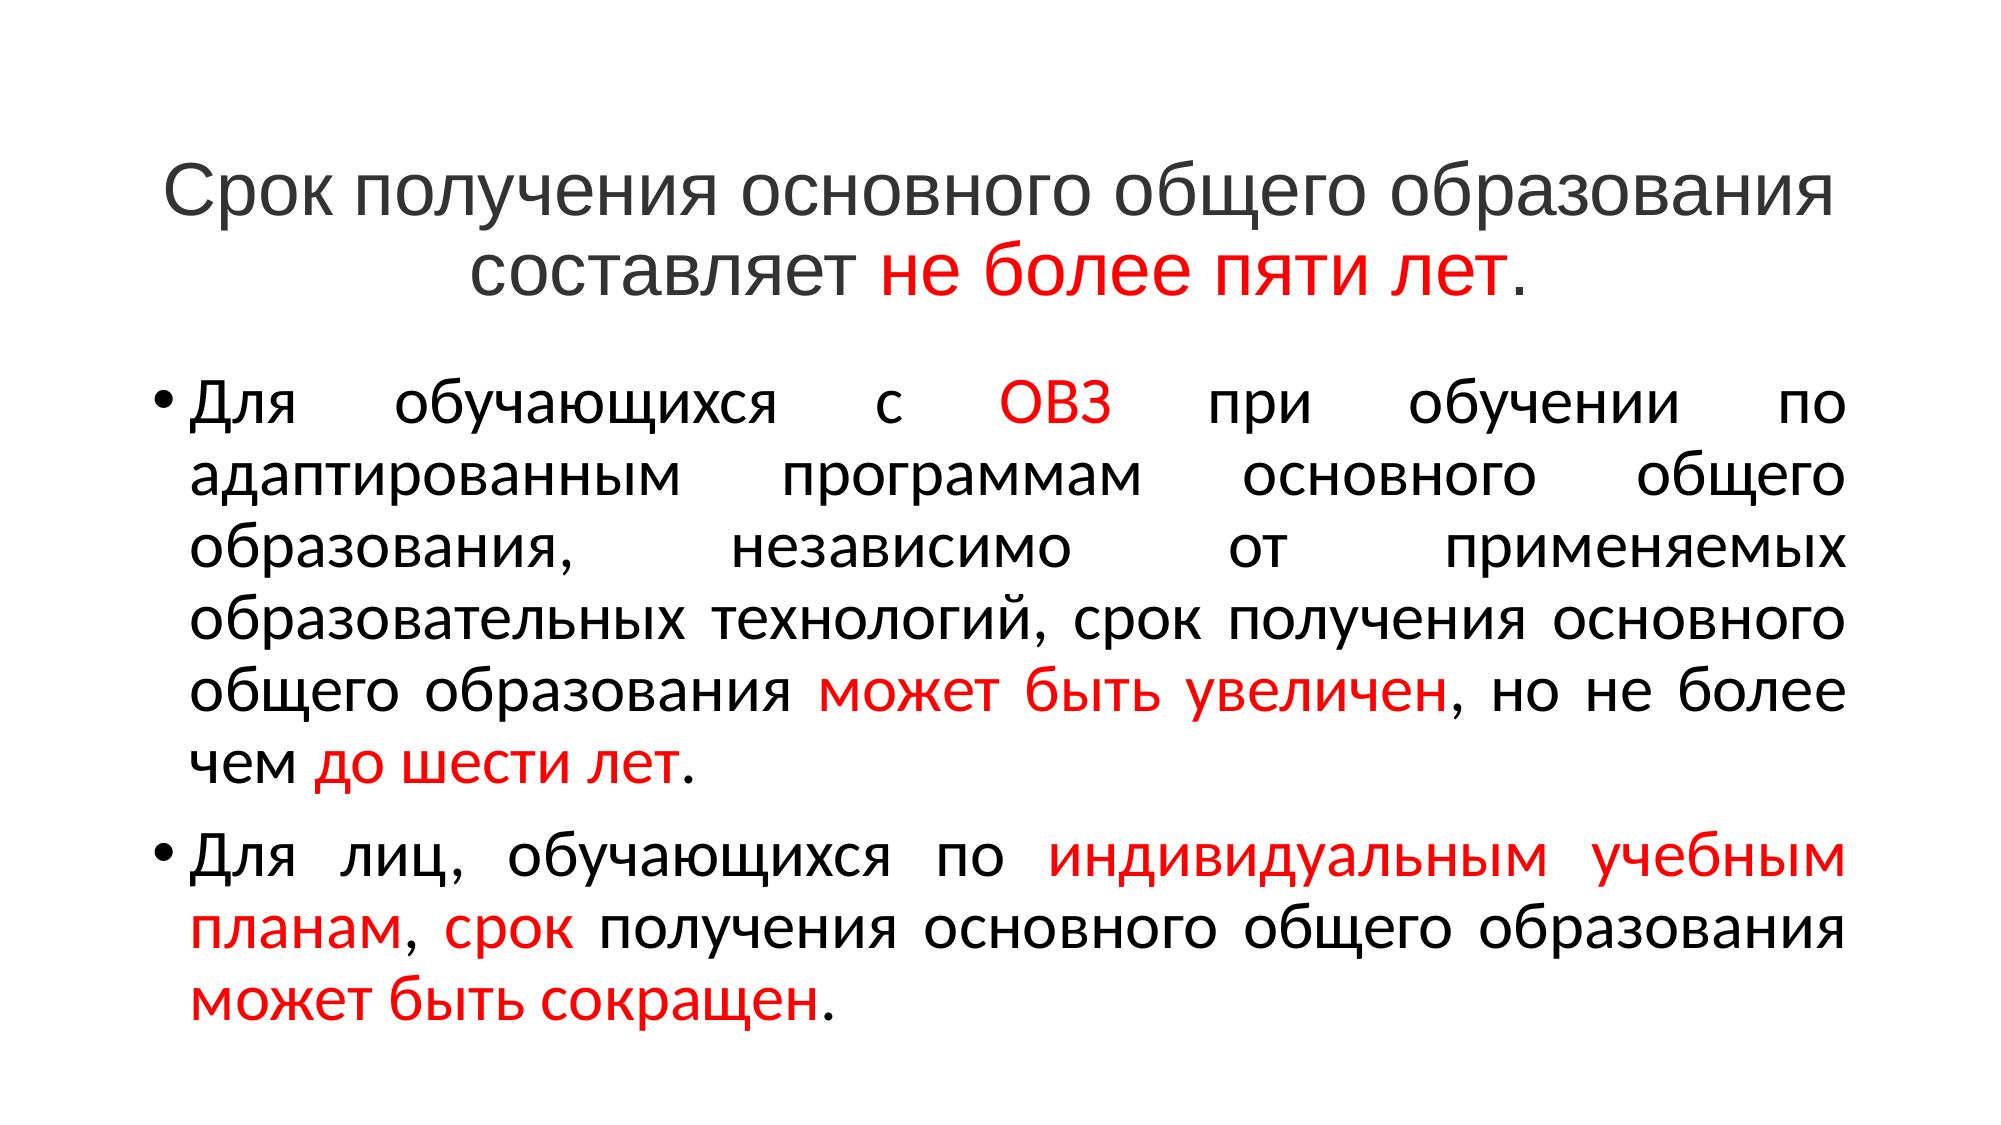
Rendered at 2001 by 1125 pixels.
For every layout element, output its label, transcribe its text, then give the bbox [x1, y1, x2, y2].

list Для обучающихся с ОВЗ при обучении по адаптированным программам основного общего образования, независимо от применяемых образовательных технологий, срок получения основного общего образования может быть увеличен, но не более чем до шести лет. Для лиц, обучающихся по индивидуальным учебным планам, срок получения основного общего образования может быть сокращен. [137, 358, 1863, 1073]
title Срок получения основного общего образования составляет не более пяти лет. [137, 122, 1863, 340]
